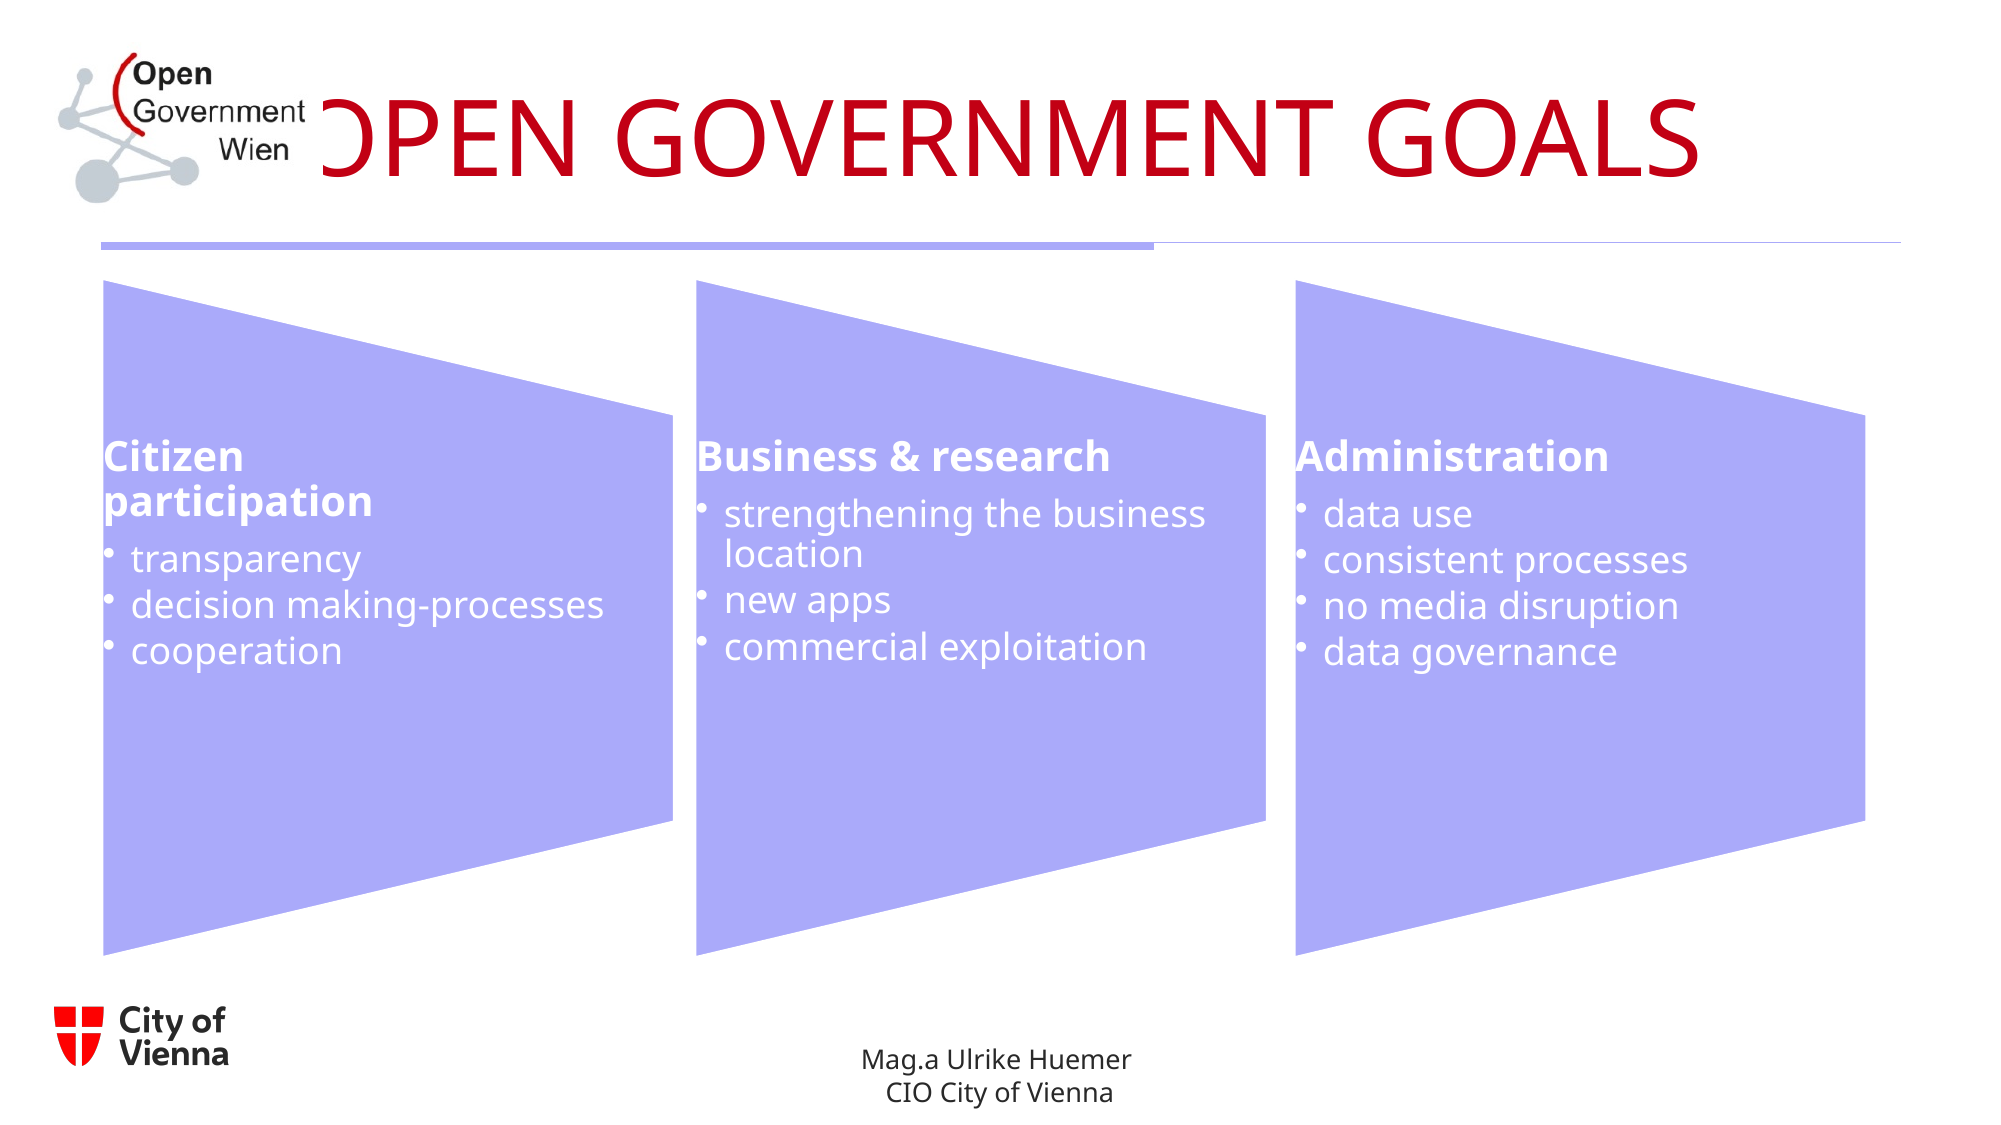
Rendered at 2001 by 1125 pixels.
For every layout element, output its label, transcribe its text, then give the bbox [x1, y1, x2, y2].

picture [39, 42, 324, 213]
footer Mag.a Ulrike Huemer CIO City of Vienna [683, 1042, 1317, 1103]
title Open Government Goals [54, 54, 1945, 230]
picture [54, 1006, 231, 1066]
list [101, 278, 1903, 958]
